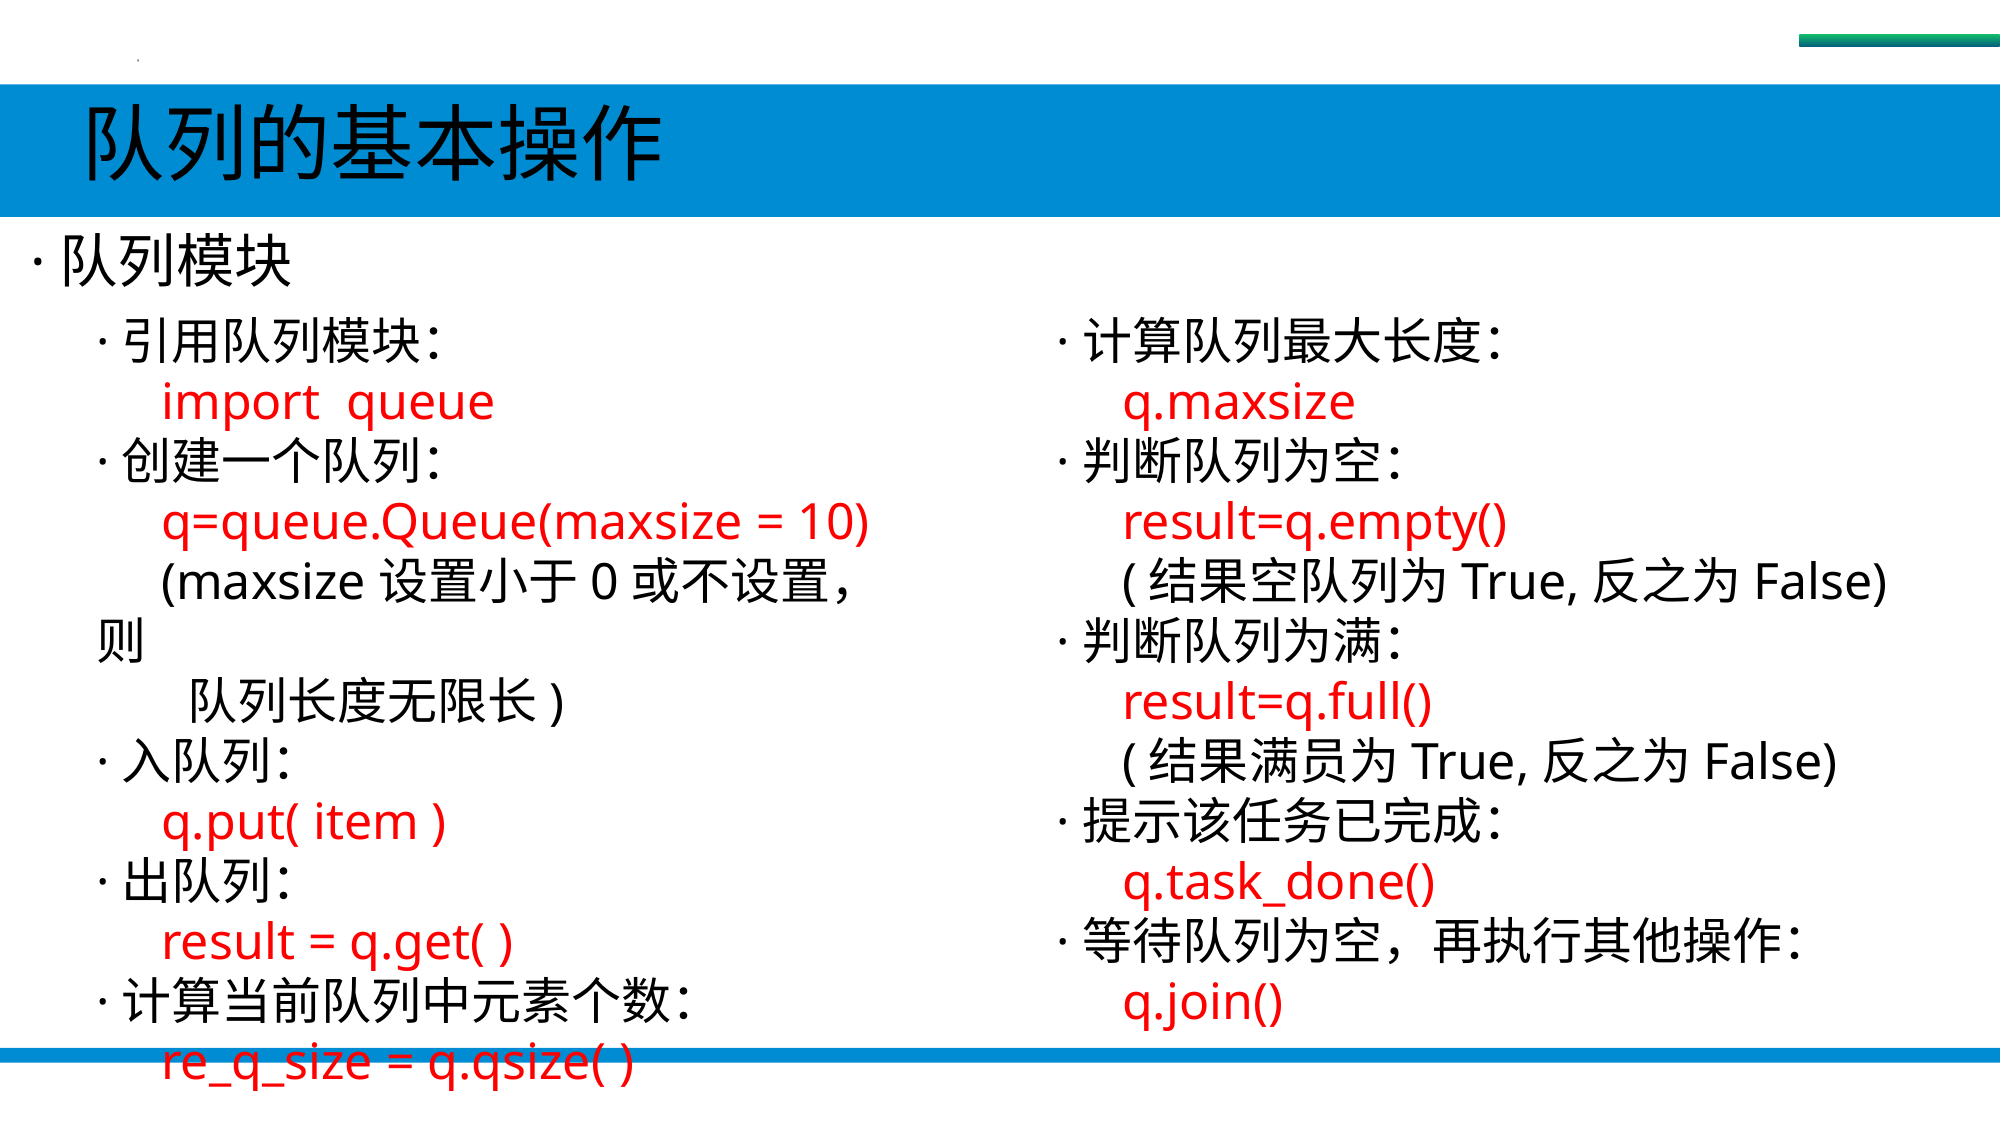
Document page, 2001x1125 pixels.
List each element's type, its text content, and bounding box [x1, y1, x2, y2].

text_box 队列的基本操作 [0, 84, 877, 200]
text_box ·计算队列最大长度： q.maxsize ·判断队列为空： result=q.empty() (结果空队列为True,反之为False) ·判断队列为满： result=q.full() (结果满员为True,反之为False) ·提示该任务已完成： q.task_done() ·等待队列为空，再执行其他操作： q.join() [1042, 302, 1905, 1038]
text_box 队列 [1799, 34, 2000, 47]
text_box [0, 84, 2000, 217]
text_box ·队列模块 [0, 216, 466, 302]
title [0, 1047, 81, 1063]
title [944, 1047, 2000, 1063]
text_box ·引用队列模块： import queue ·创建一个队列： q=queue.Queue(maxsize = 10) (maxsize设置小于0或不设置，则 队列长度无限长) ·入队列： q.put( item ) ·出队列： result = q.get( ) ·计算当前队列中元素个数： re_q_size = q.qsize( ) [81, 302, 944, 1098]
